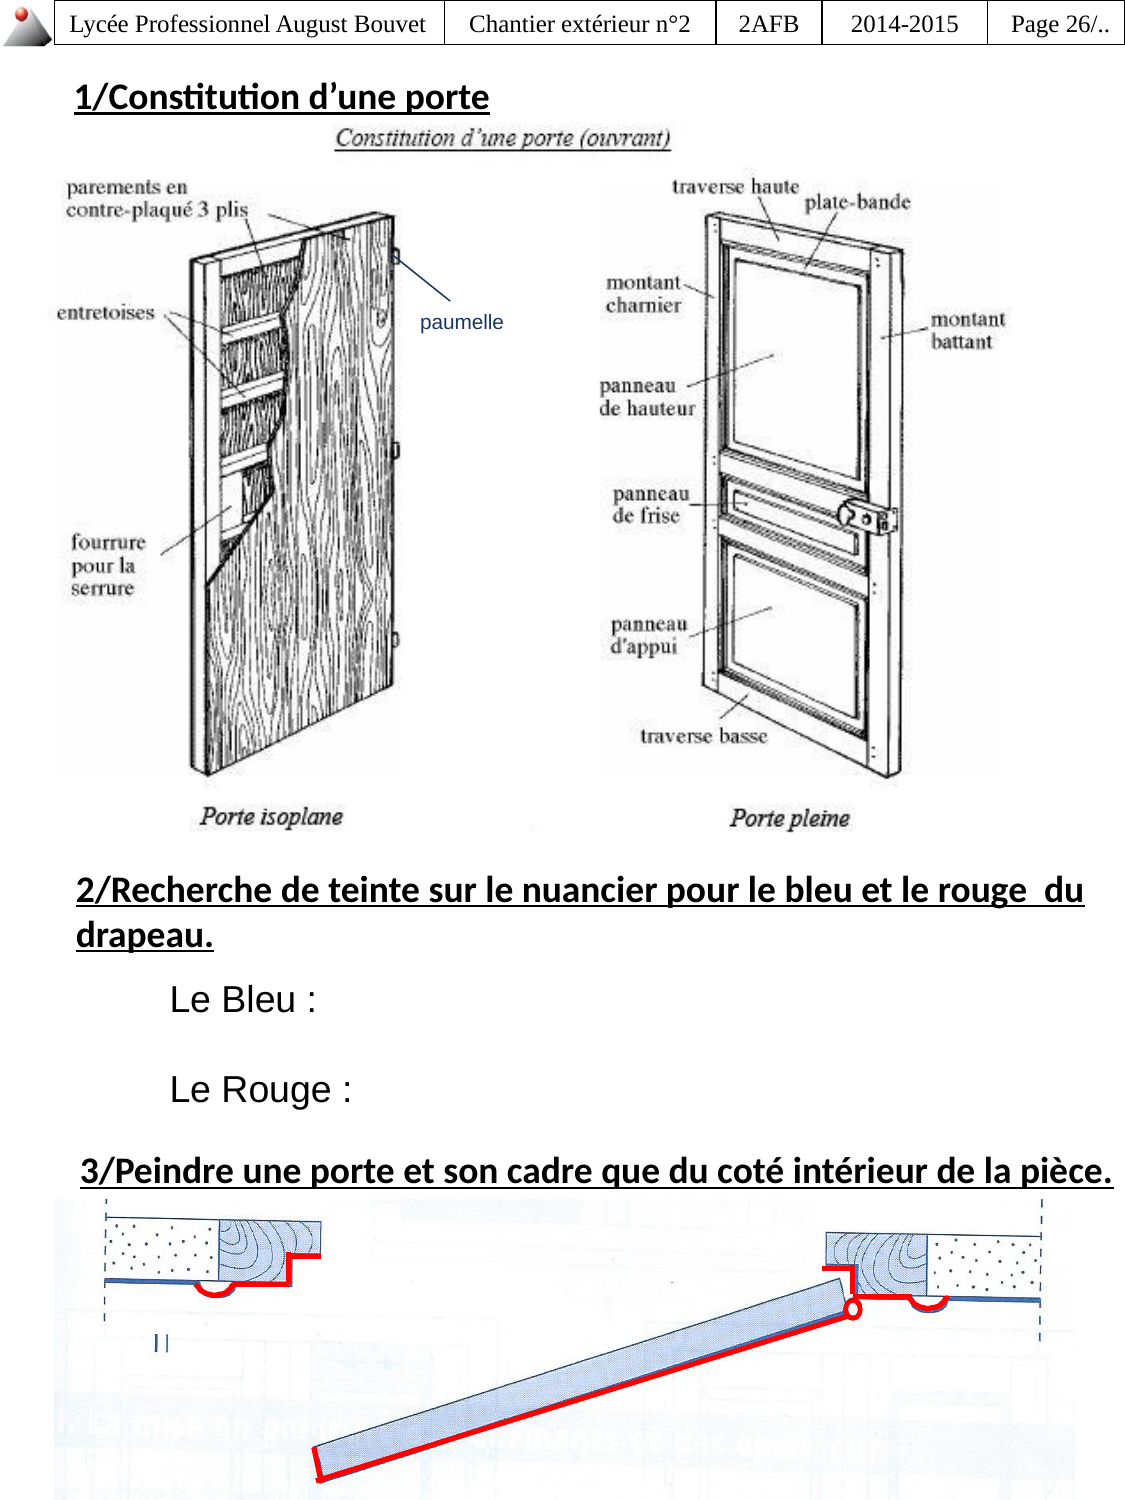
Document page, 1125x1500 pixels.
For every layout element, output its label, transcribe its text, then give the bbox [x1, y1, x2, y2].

picture [54, 1199, 1076, 1500]
text_box Page 26/.. [987, 0, 1125, 45]
text_box 3/Peindre une porte et son cadre que du coté intérieur de la pièce. [65, 1138, 1125, 1199]
text_box 2014-2015 [822, 0, 987, 45]
text_box 2/Recherche de teinte sur le nuancier pour le bleu et le rouge du drapeau. [61, 857, 1125, 962]
text_box 2AFB [717, 0, 822, 45]
text_box Lycée Professionnel August Bouvet [55, 0, 444, 45]
text_box Le Bleu : Le Rouge : [154, 968, 368, 1118]
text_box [390, 253, 451, 302]
text_box Chantier extérieur n°2 [444, 0, 717, 45]
picture [4, 94, 1049, 873]
picture [0, 0, 55, 50]
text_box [315, 1315, 851, 1482]
text_box 1/Constitution d’une porte [58, 64, 506, 93]
